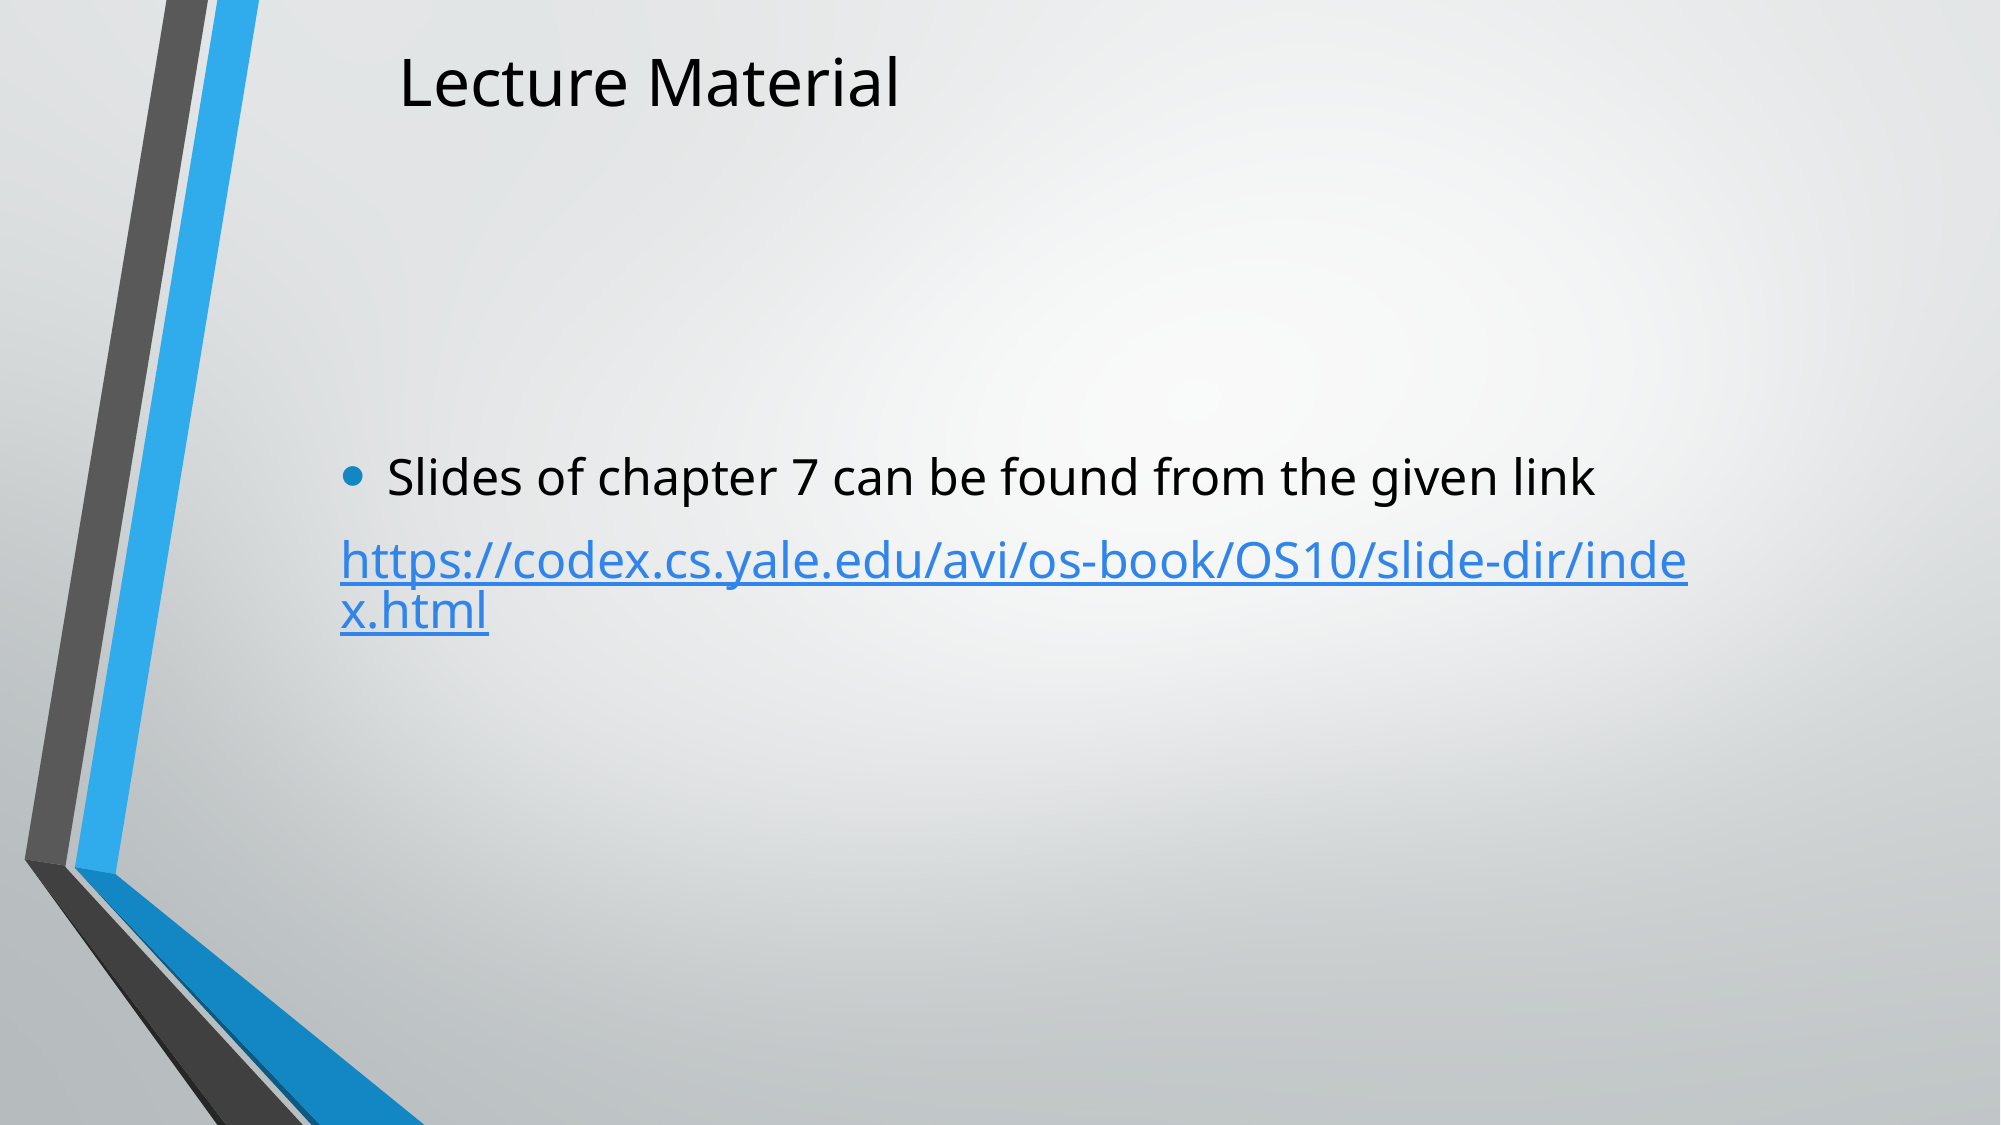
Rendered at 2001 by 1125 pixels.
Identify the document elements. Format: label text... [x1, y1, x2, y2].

list Slides of chapter 7 can be found from the given link https://codex.cs.yale.edu/avi/os-book/OS10/slide-dir/index.html [325, 193, 1725, 1014]
title Lecture Material [0, 33, 1318, 128]
